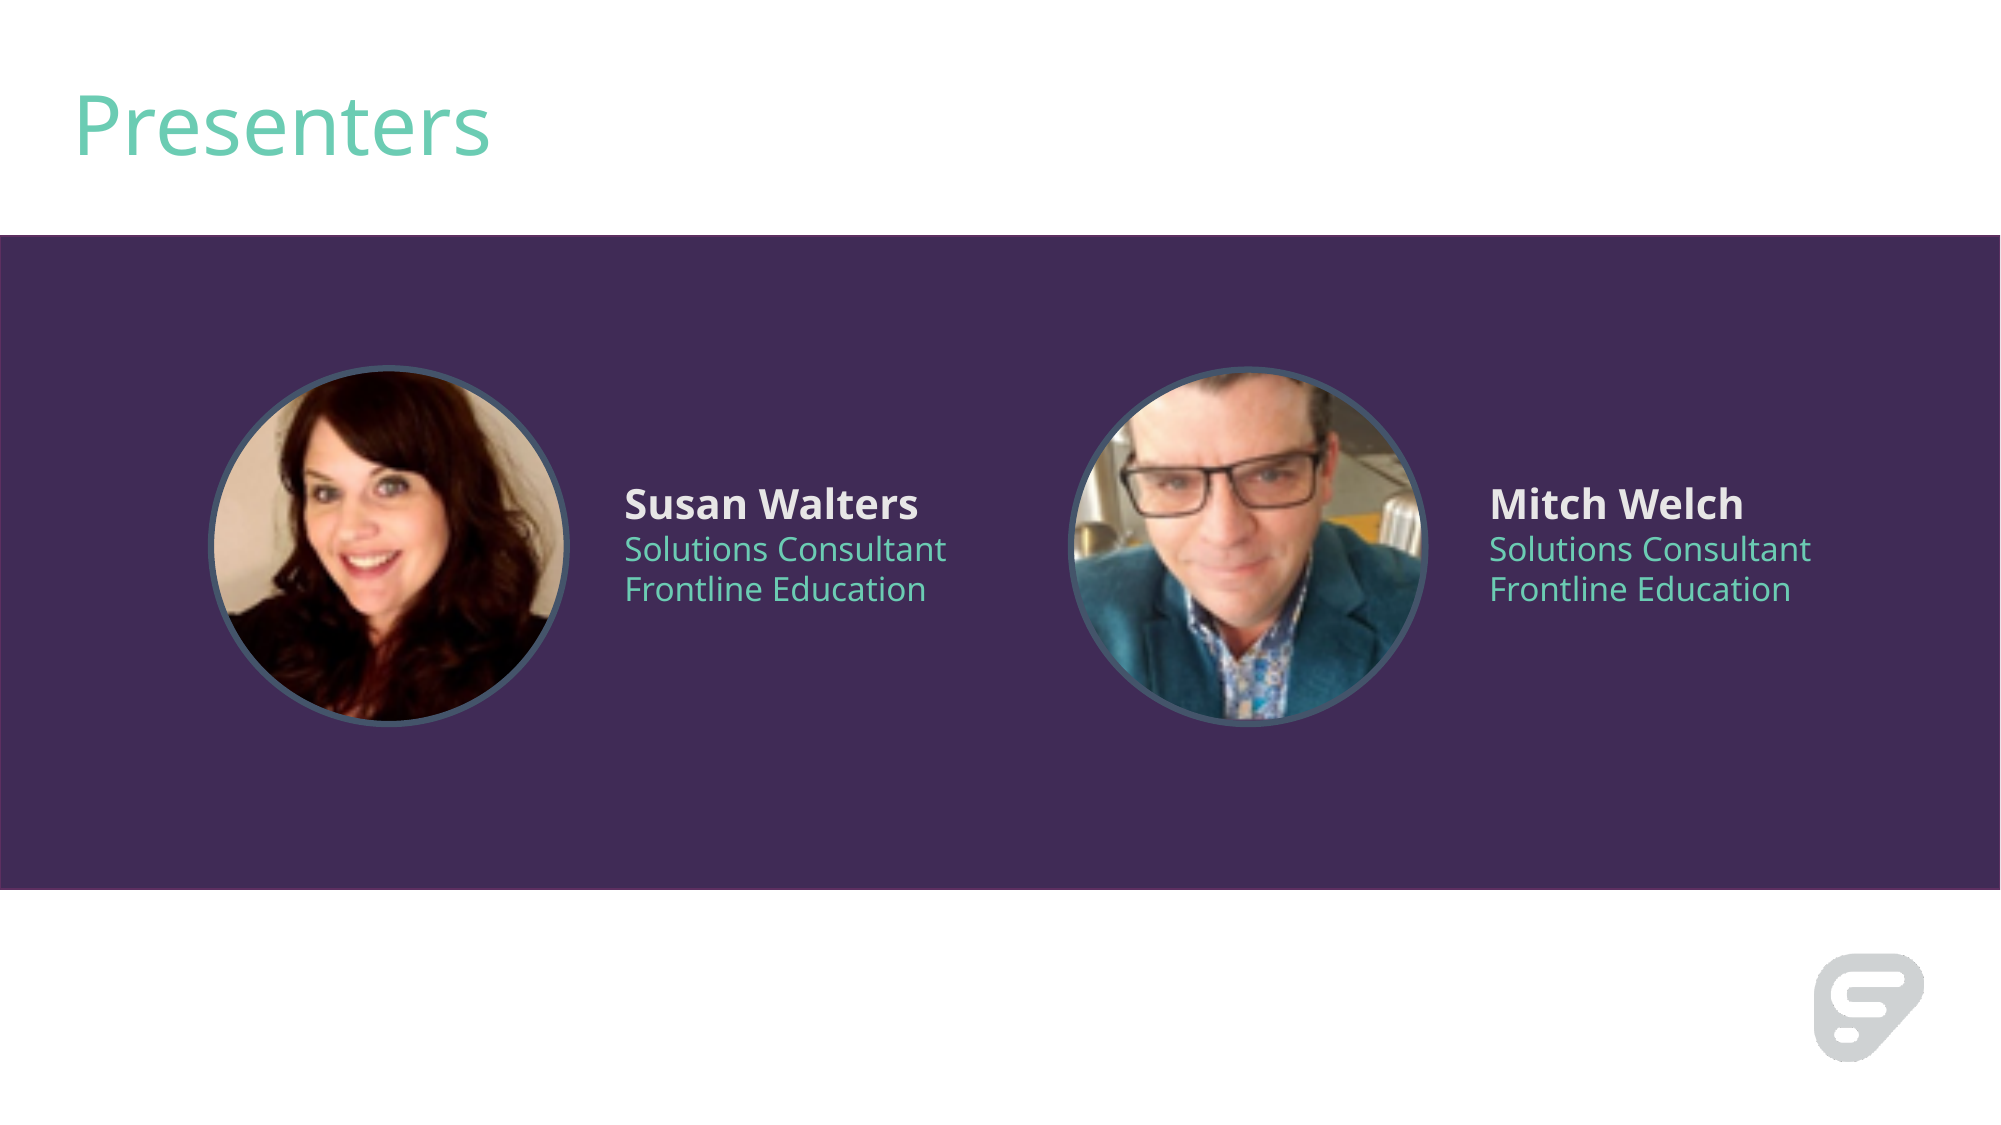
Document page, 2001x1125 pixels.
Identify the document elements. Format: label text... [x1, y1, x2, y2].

title Presenters [57, 59, 1947, 198]
picture [1070, 369, 1426, 725]
picture [210, 368, 567, 725]
text_box Mitch Welch Solutions Consultant Frontline Education [1474, 470, 1829, 616]
picture [1814, 953, 1924, 1062]
text_box Susan Walters Solutions Consultant Frontline Education [609, 470, 965, 616]
